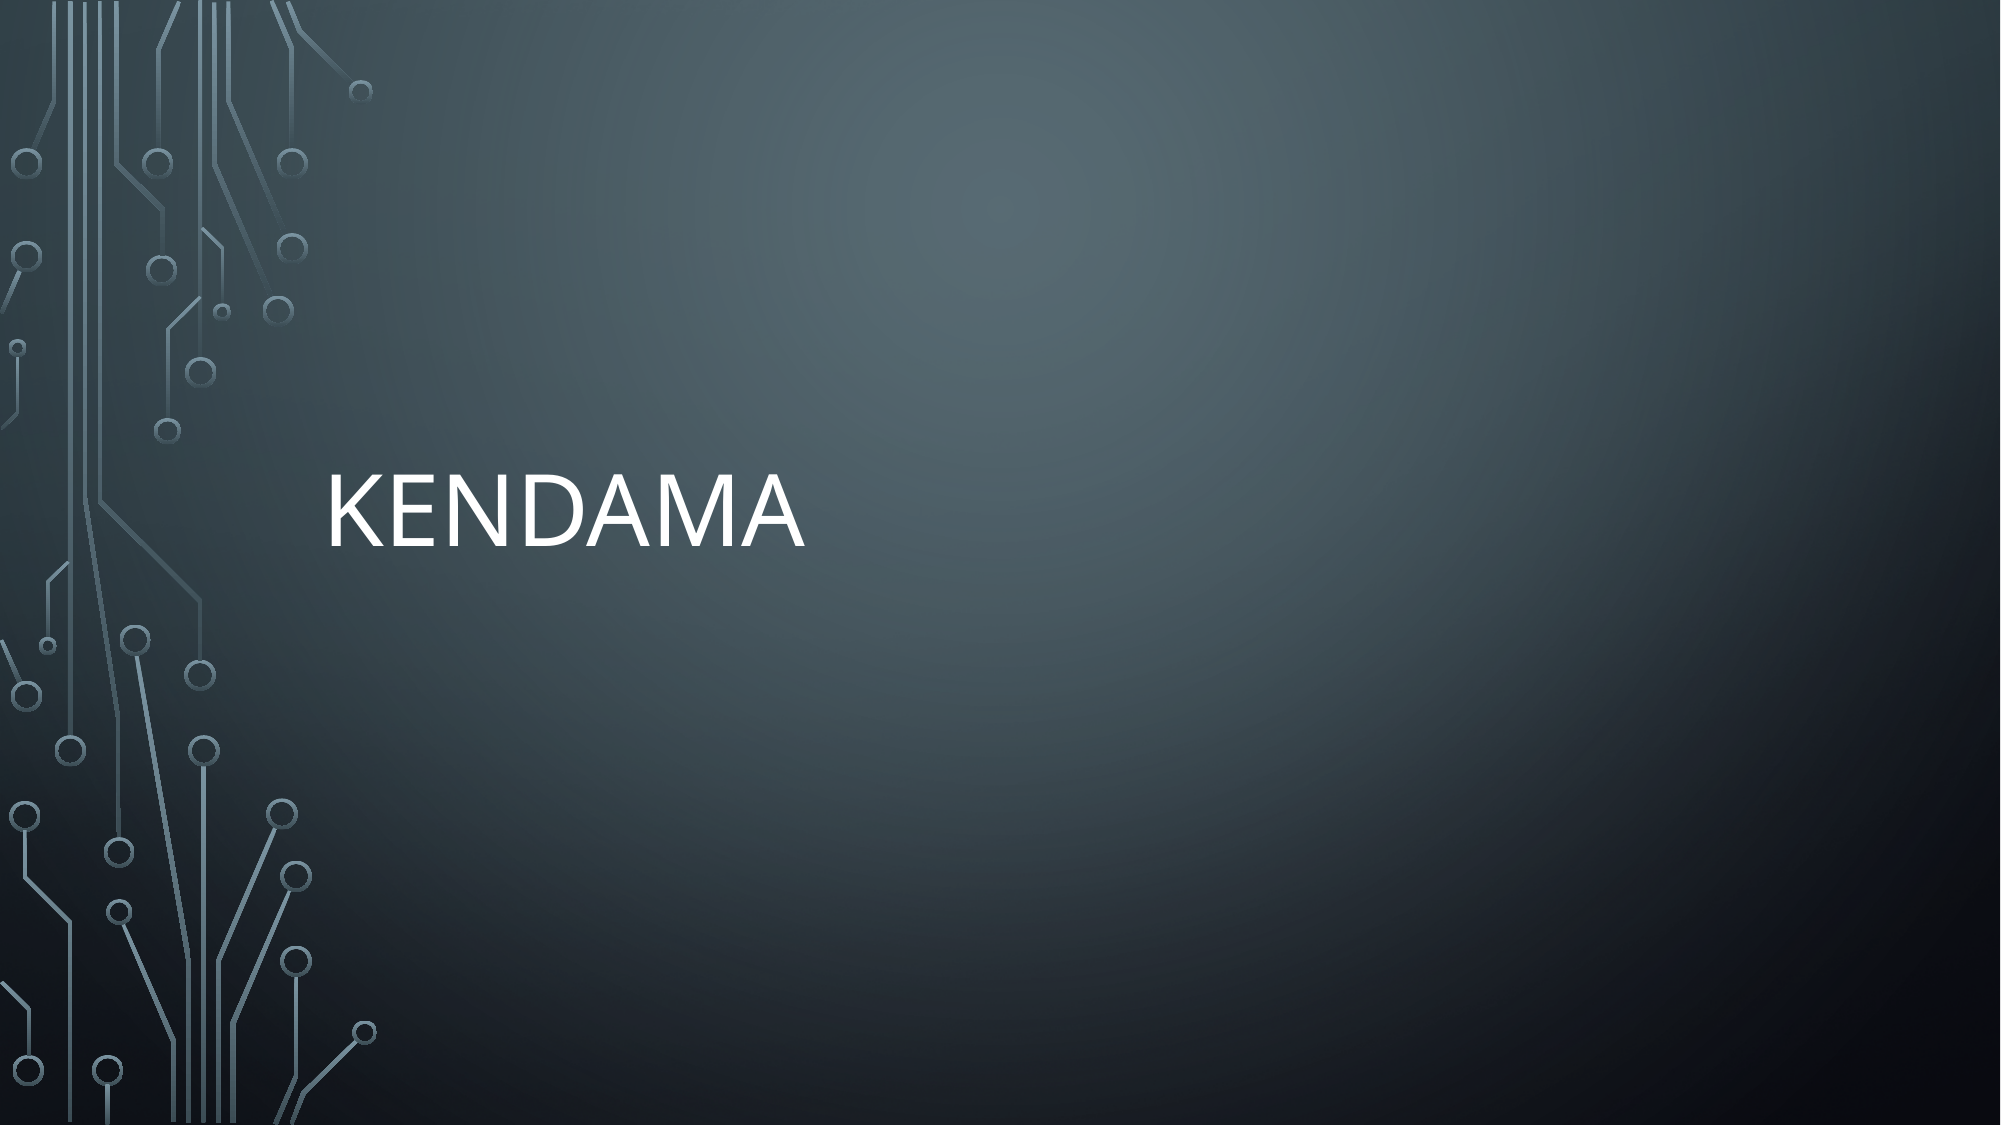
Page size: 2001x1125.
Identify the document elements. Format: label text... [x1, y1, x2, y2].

title Kendama [307, 184, 1750, 576]
